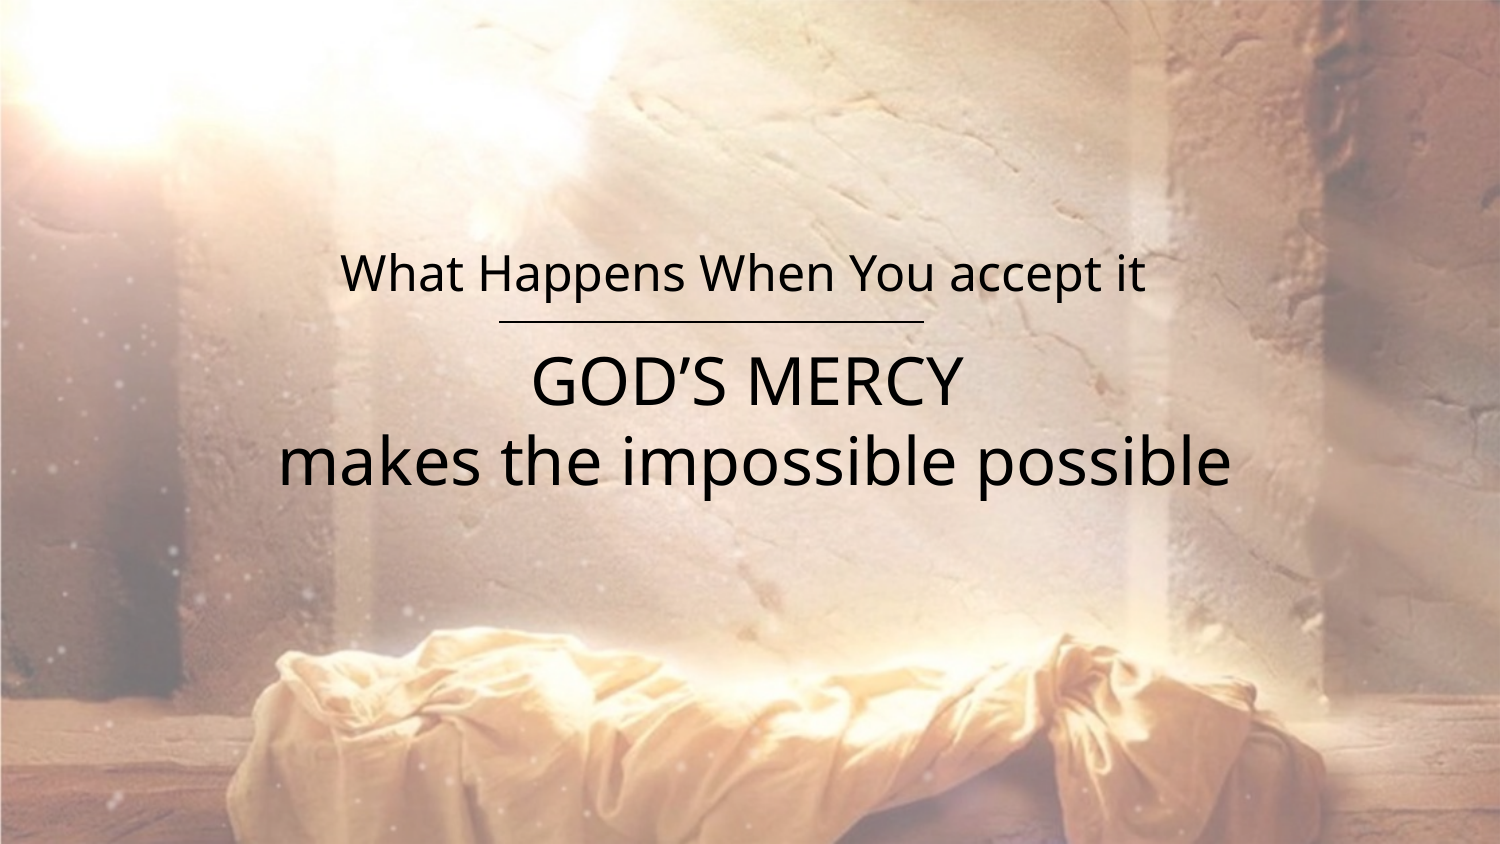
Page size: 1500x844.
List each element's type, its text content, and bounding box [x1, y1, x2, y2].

text_box GOD’S MERCY makes the impossible possible [74, 331, 1438, 506]
text_box What Happens When You accept it [125, 233, 1363, 309]
